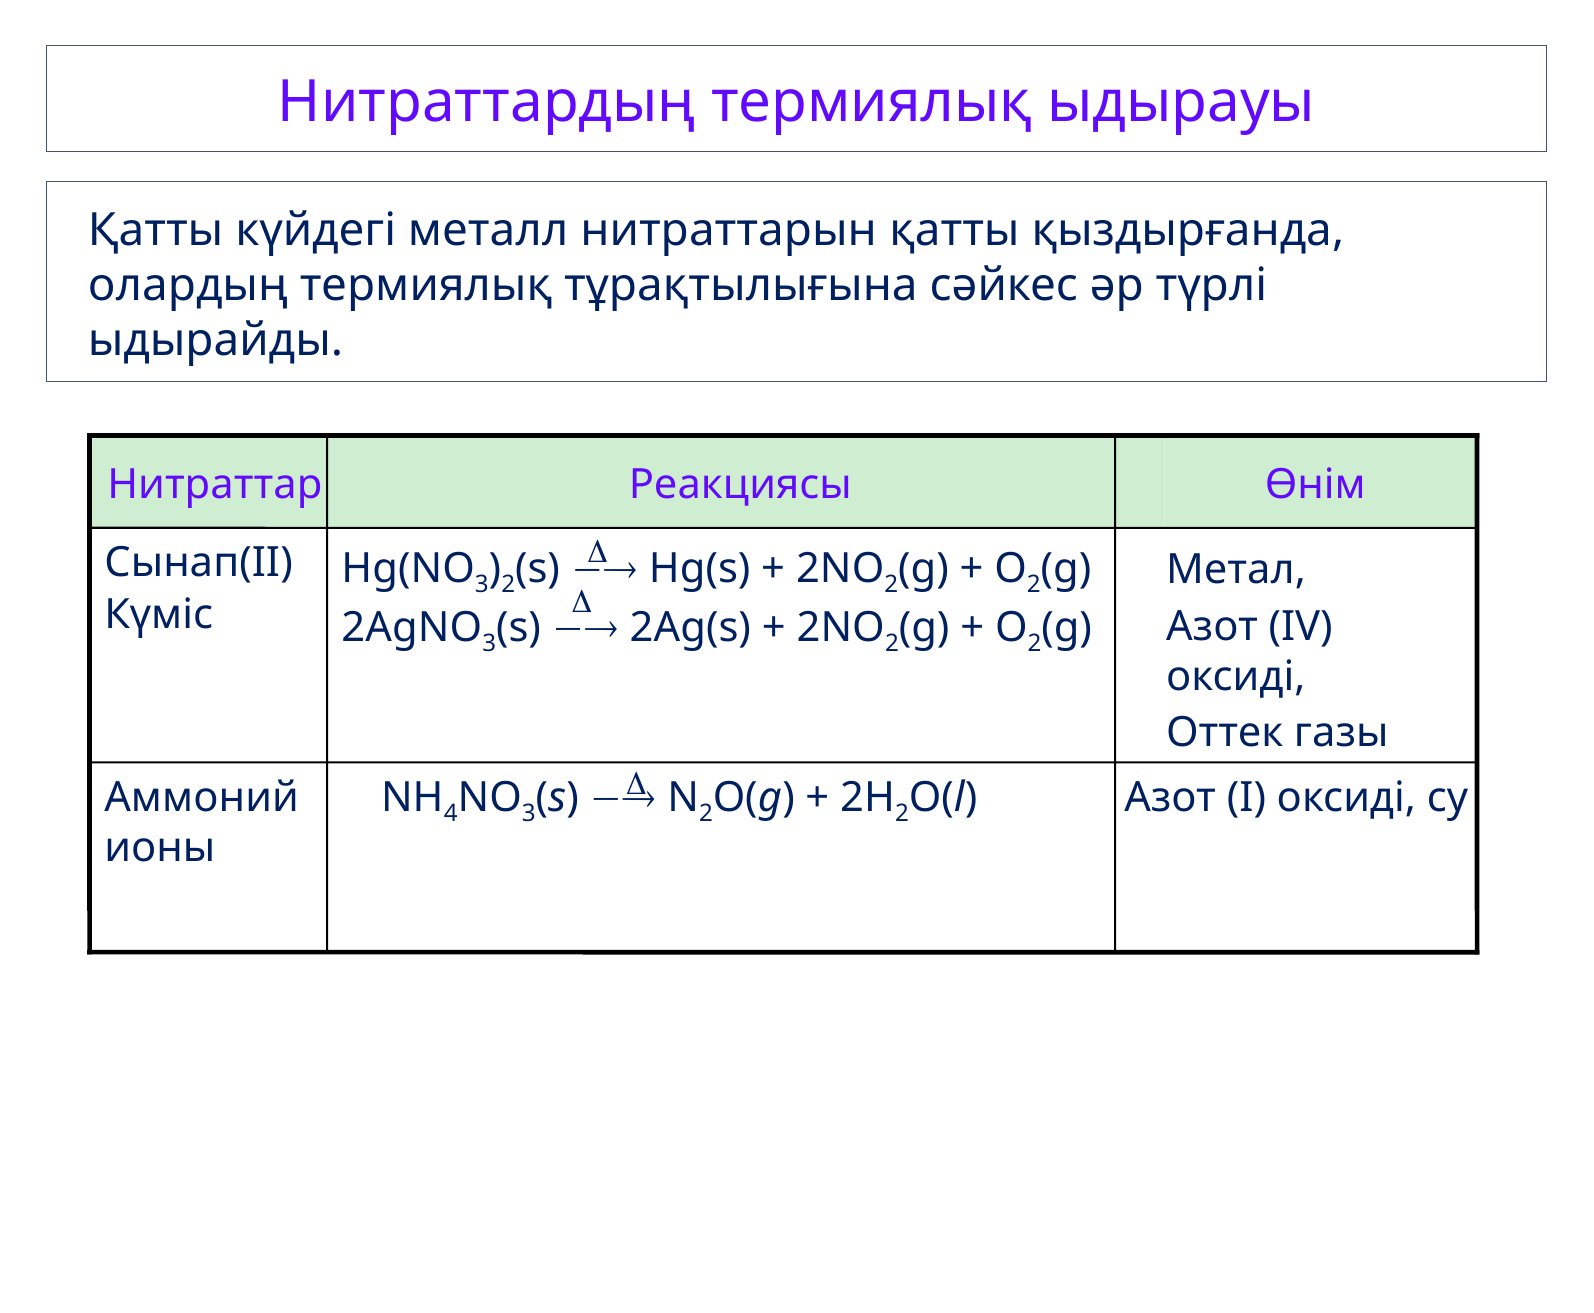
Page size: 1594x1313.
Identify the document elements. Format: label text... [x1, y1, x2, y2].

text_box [89, 435, 1485, 953]
text_box Қатты күйдегі металл нитраттарын қатты қыздырғанда, олардың термиялық тұрақтылығына сәйкес әр түрлі ыдырайды. [46, 181, 1547, 382]
text_box Нитраттардың термиялық ыдырауы [46, 45, 1547, 152]
